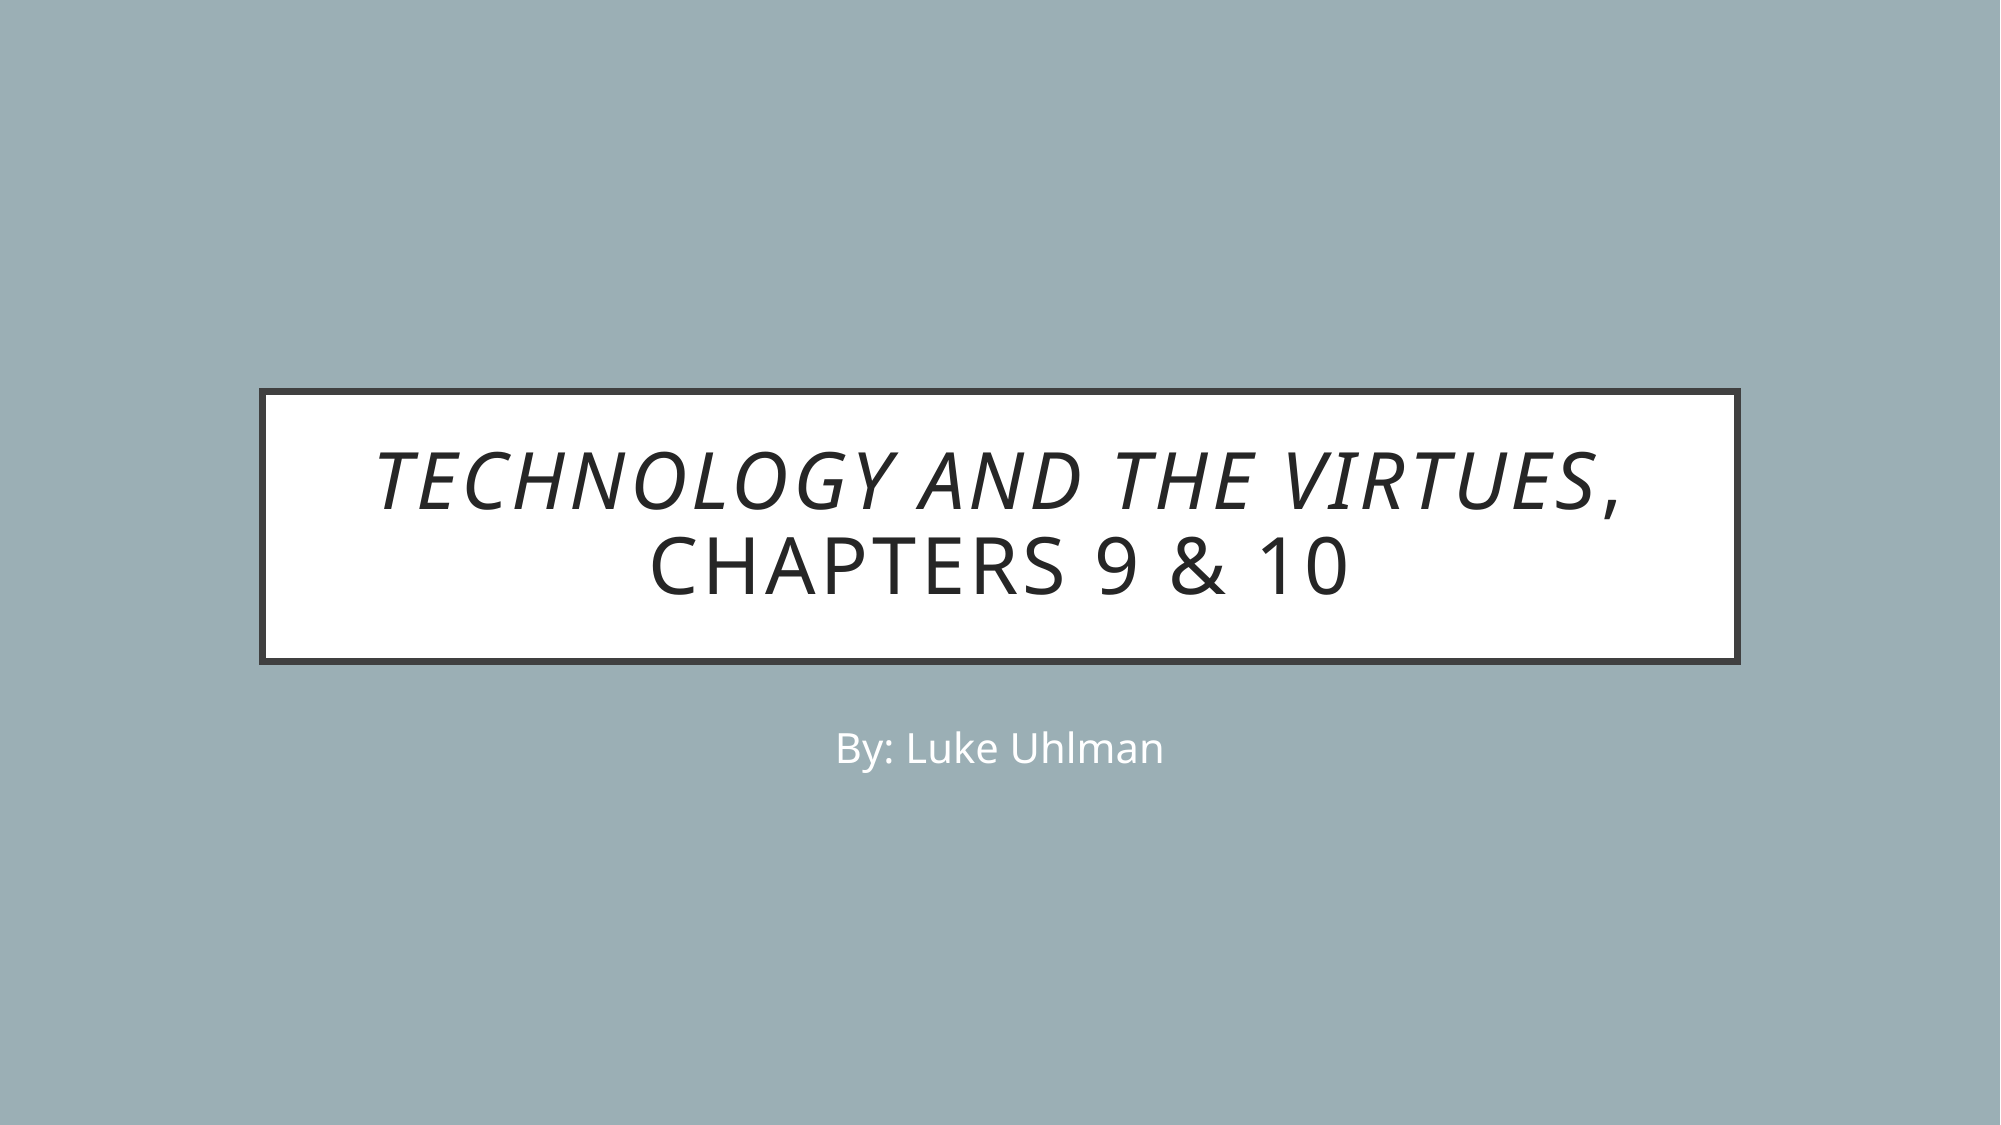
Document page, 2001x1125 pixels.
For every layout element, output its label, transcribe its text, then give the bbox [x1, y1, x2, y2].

subtitle By: Luke Uhlman [442, 713, 1558, 918]
title Technology and the Virtues, Chapters 9 & 10 [259, 388, 1741, 665]
